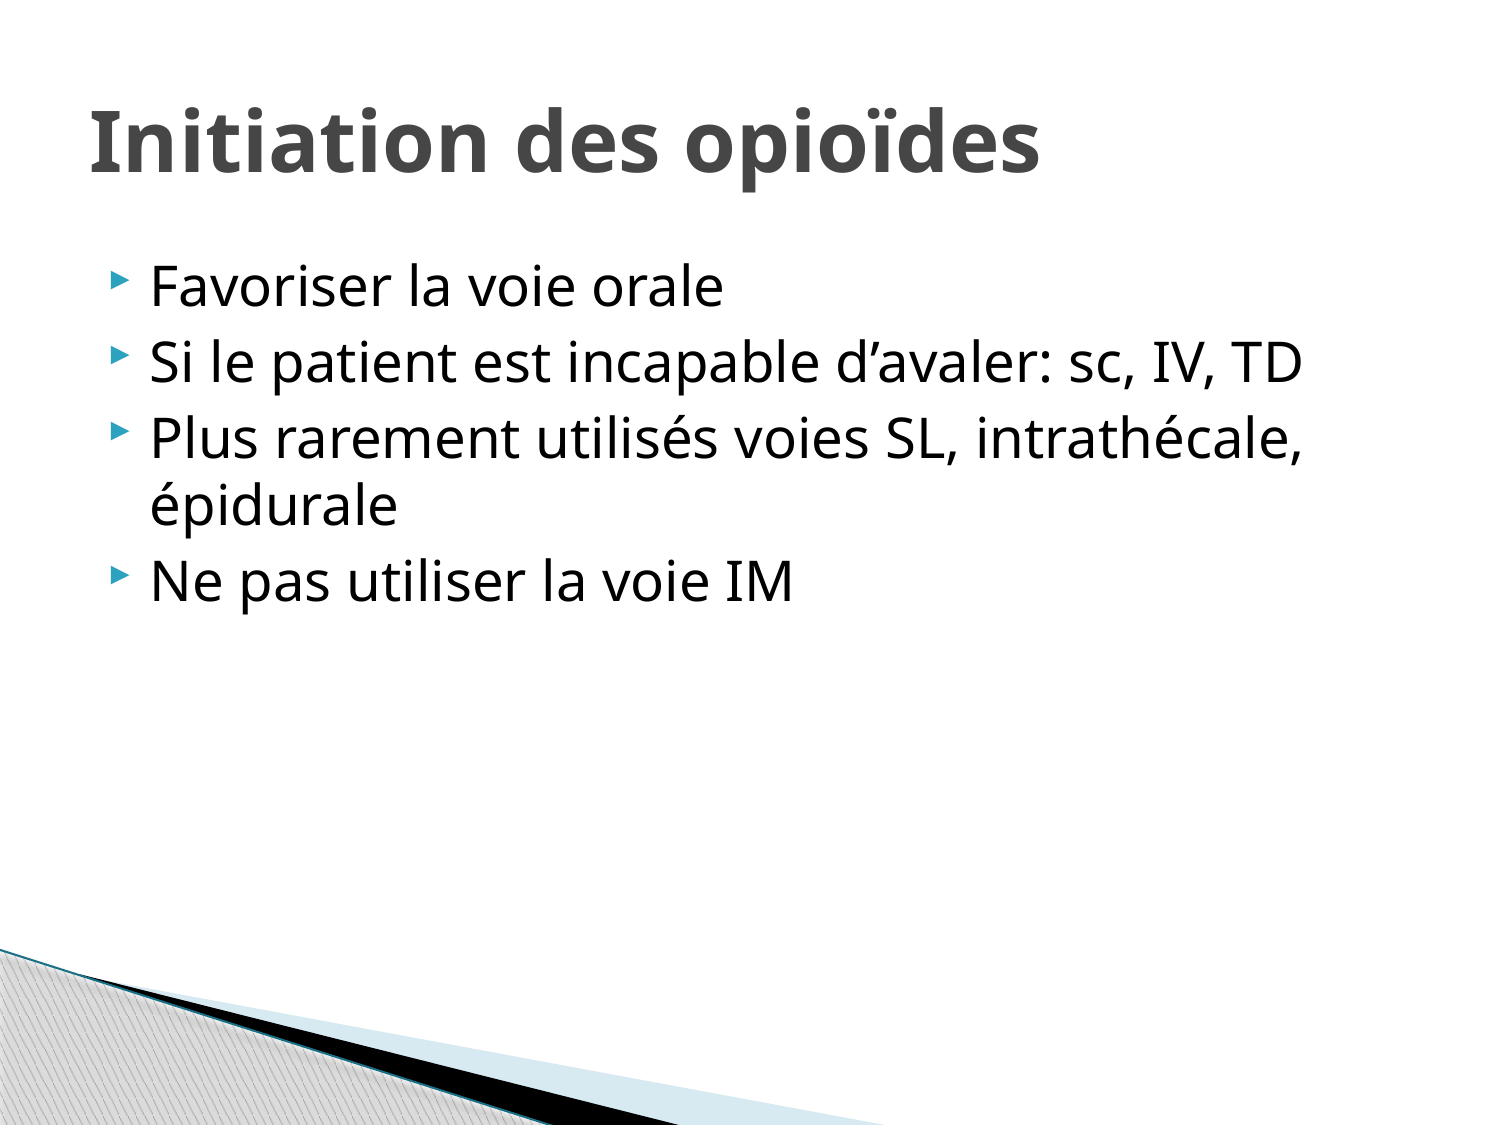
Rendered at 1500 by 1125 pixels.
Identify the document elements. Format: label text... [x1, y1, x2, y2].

title Initiation des opioïdes [75, 45, 1425, 233]
list Favoriser la voie orale Si le patient est incapable d’avaler: sc, IV, TD Plus rarement utilisés voies SL, intrathécale, épidurale Ne pas utiliser la voie IM [75, 243, 1425, 986]
